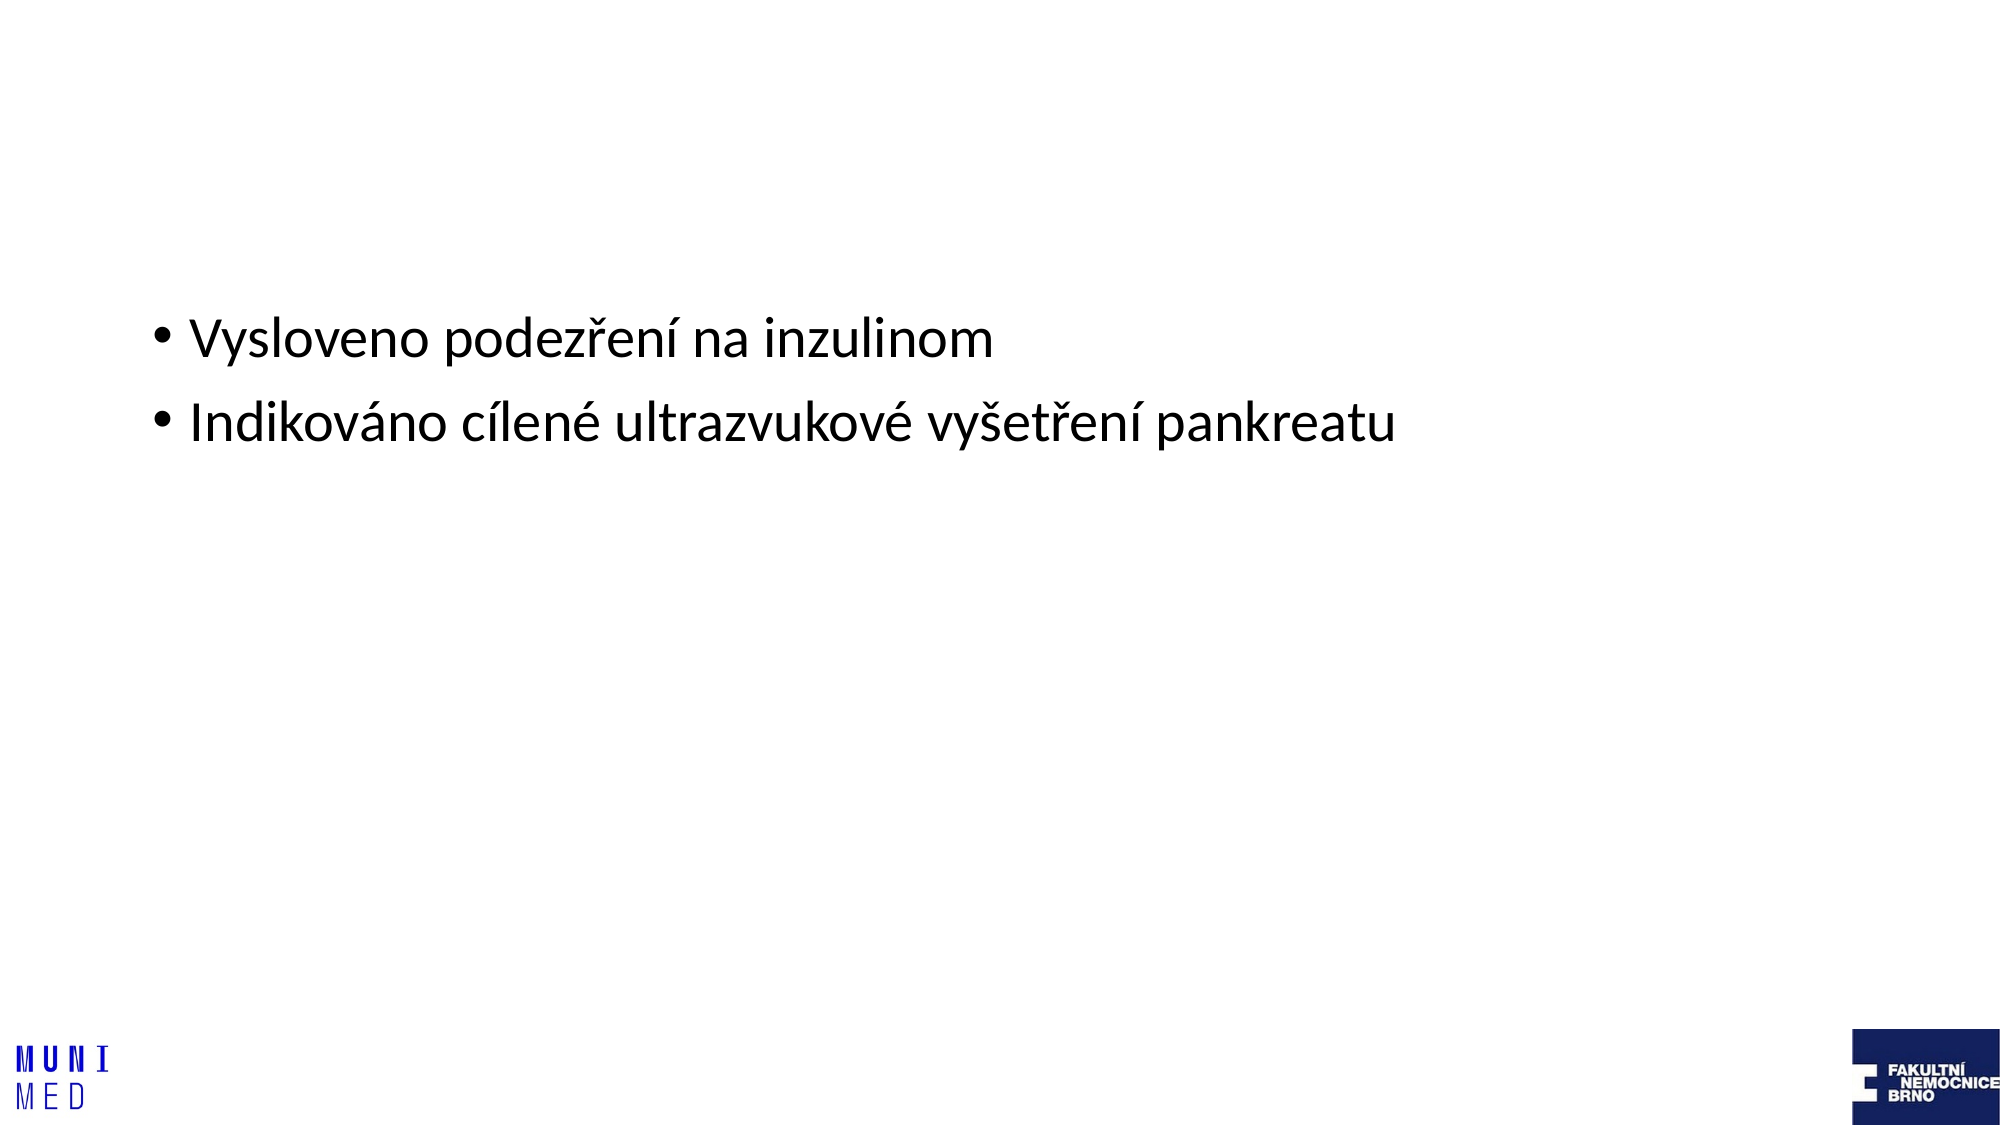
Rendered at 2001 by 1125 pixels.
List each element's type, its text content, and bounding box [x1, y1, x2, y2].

picture [1852, 1029, 2000, 1125]
list Vysloveno podezření na inzulinom Indikováno cílené ultrazvukové vyšetření pankreatu [137, 299, 1863, 1014]
picture [0, 1029, 124, 1125]
